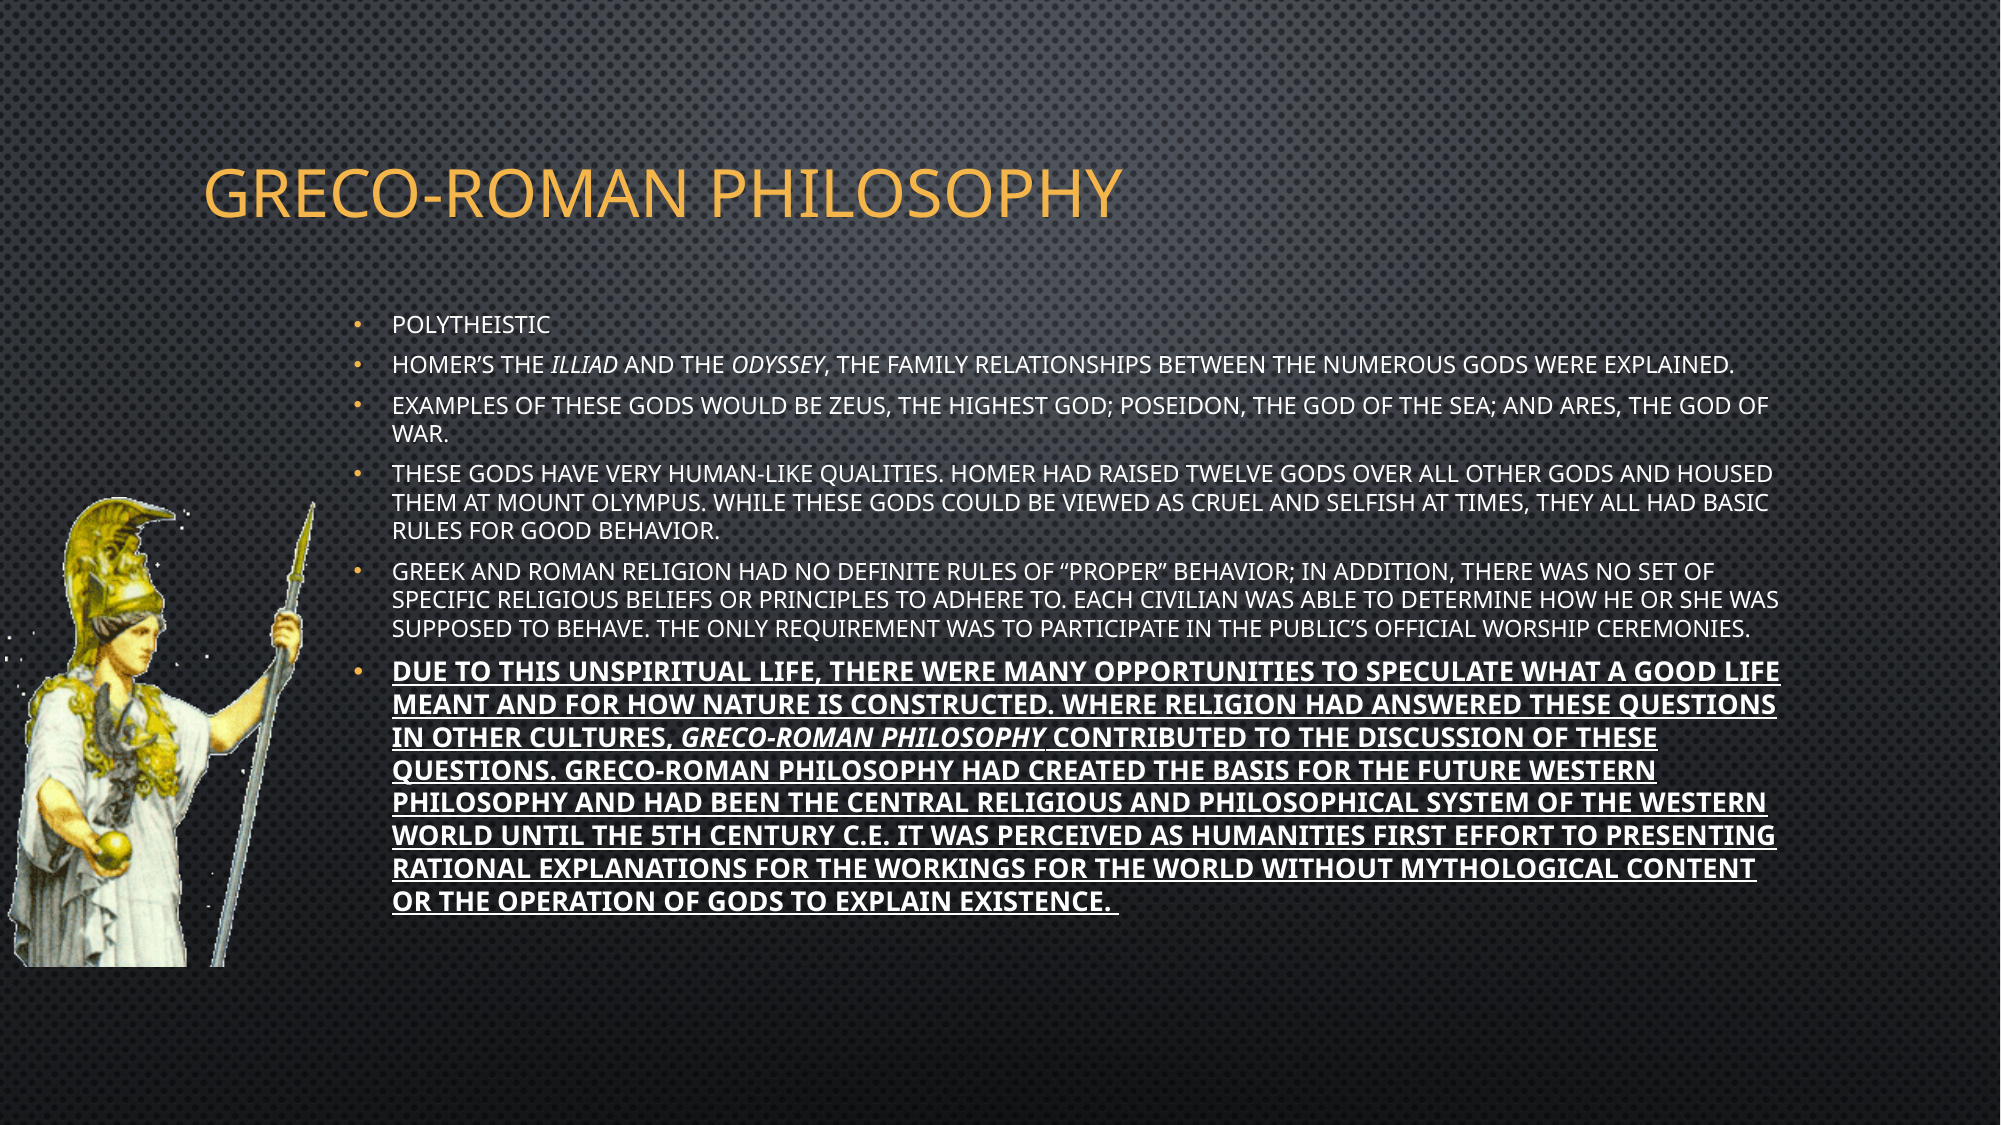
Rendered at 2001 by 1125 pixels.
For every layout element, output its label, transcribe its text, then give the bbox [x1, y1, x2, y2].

picture [5, 497, 318, 967]
list Polytheistic Homer’s the Illiad and the Odyssey, the family relationships between the numerous gods were explained. Examples of these gods would be Zeus, the highest god; Poseidon, the god of the sea; and Ares, the god of war. These gods have very human-like qualities. Homer had raised twelve gods over all other gods and housed them at Mount Olympus. While these gods could be viewed as cruel and selfish at times, they all had basic rules for good behavior. Greek and Roman religion had no definite rules of “proper” behavior; in addition, there was no set of specific religious beliefs or principles to adhere to. Each civilian was able to determine how he or she was supposed to behave. The only requirement was to participate in the public’s official worship ceremonies. Due to this unspiritual life, there were many opportunities to speculate what a good life meant and for how nature is constructed. Where religion had answered these questions in other cultures, Greco-Roman philosophy contributed to the discussion of these questions. Greco-Roman philosophy had created the basis for the future Western Philosophy and had been the central religious and philosophical system of the western world until the 5th century C.E. It was perceived as humanities first effort to presenting rational explanations for the workings for the world without mythological content or the operation of gods to explain existence. [338, 302, 1813, 950]
title Greco-Roman Philosophy [187, 35, 1813, 348]
